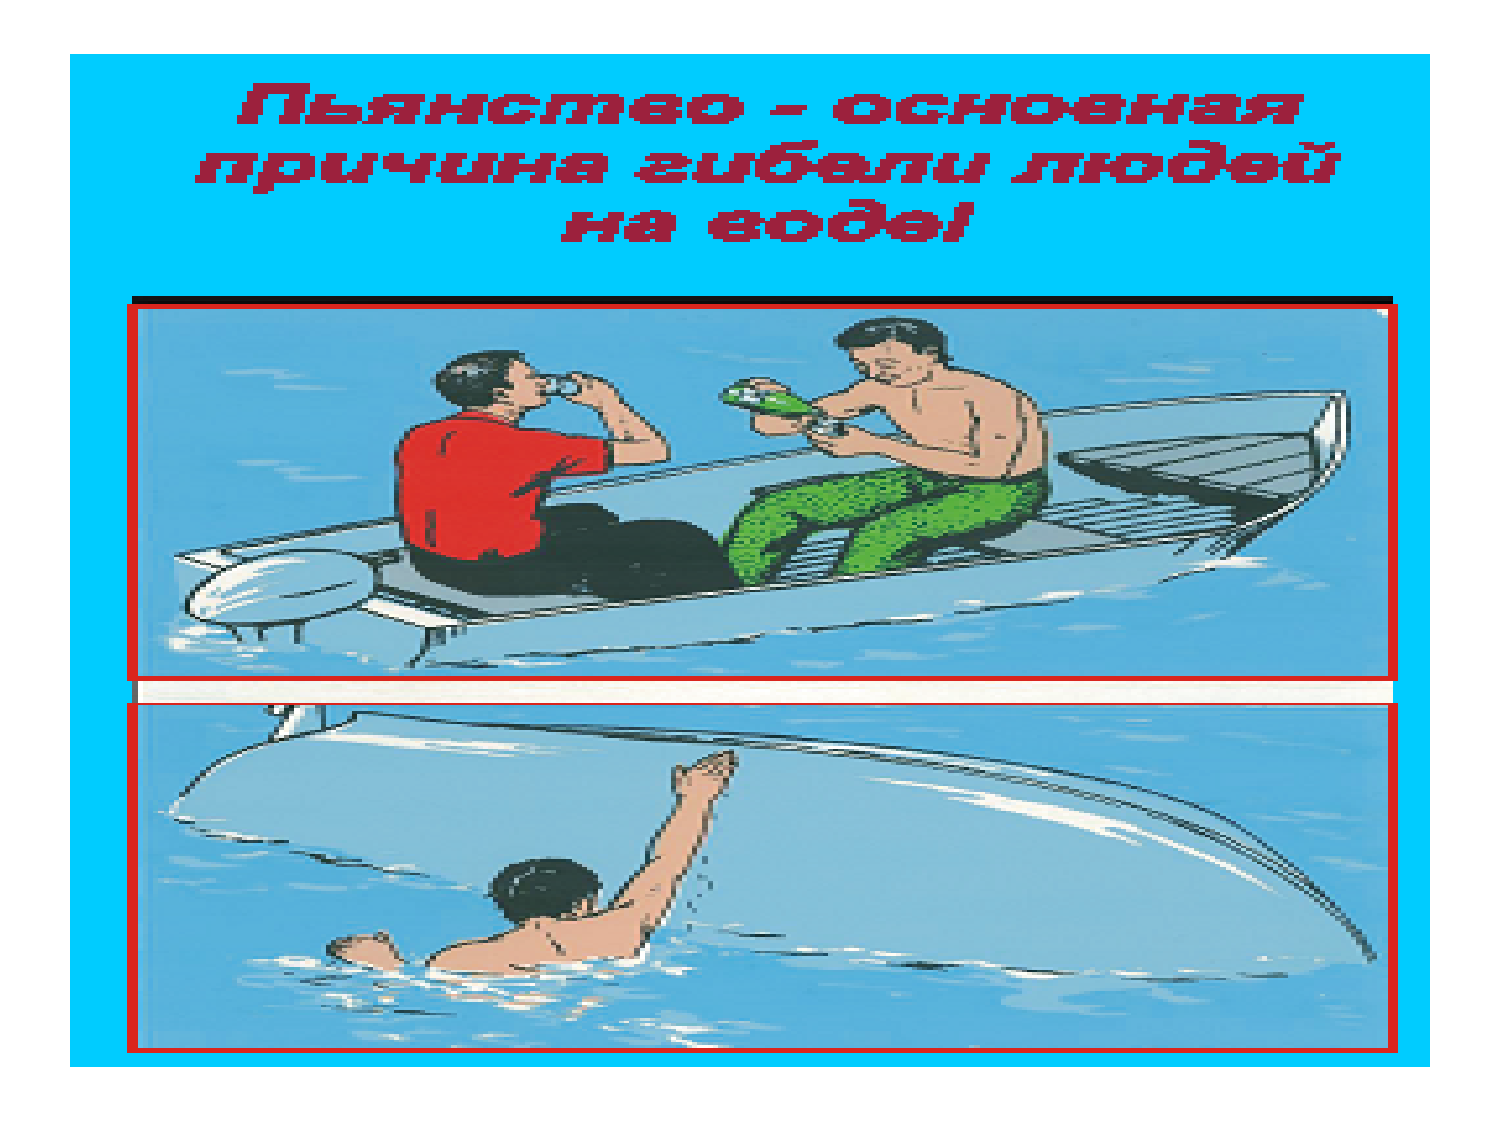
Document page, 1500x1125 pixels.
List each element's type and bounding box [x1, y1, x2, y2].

picture [693, 154, 754, 182]
picture [196, 154, 257, 182]
picture [630, 95, 681, 123]
picture [128, 297, 1397, 1052]
picture [766, 211, 822, 241]
picture [1169, 141, 1340, 182]
picture [635, 154, 691, 182]
picture [834, 95, 890, 123]
picture [494, 154, 555, 182]
picture [709, 211, 764, 241]
picture [254, 154, 314, 193]
picture [306, 95, 361, 123]
picture [949, 95, 1010, 123]
picture [1012, 95, 1125, 123]
picture [771, 106, 806, 114]
picture [897, 95, 947, 123]
picture [1127, 95, 1188, 123]
picture [363, 95, 424, 123]
picture [562, 213, 623, 241]
picture [1012, 154, 1083, 182]
picture [1080, 154, 1162, 182]
picture [437, 154, 497, 182]
picture [1300, 143, 1334, 152]
picture [541, 95, 623, 123]
picture [1190, 95, 1303, 123]
picture [489, 95, 539, 123]
picture [944, 203, 973, 241]
picture [829, 200, 942, 241]
picture [426, 95, 487, 123]
picture [322, 154, 377, 182]
picture [238, 84, 309, 123]
picture [934, 154, 989, 182]
picture [557, 154, 607, 182]
picture [756, 141, 932, 182]
picture [384, 154, 435, 182]
picture [688, 95, 743, 123]
picture [625, 211, 675, 241]
